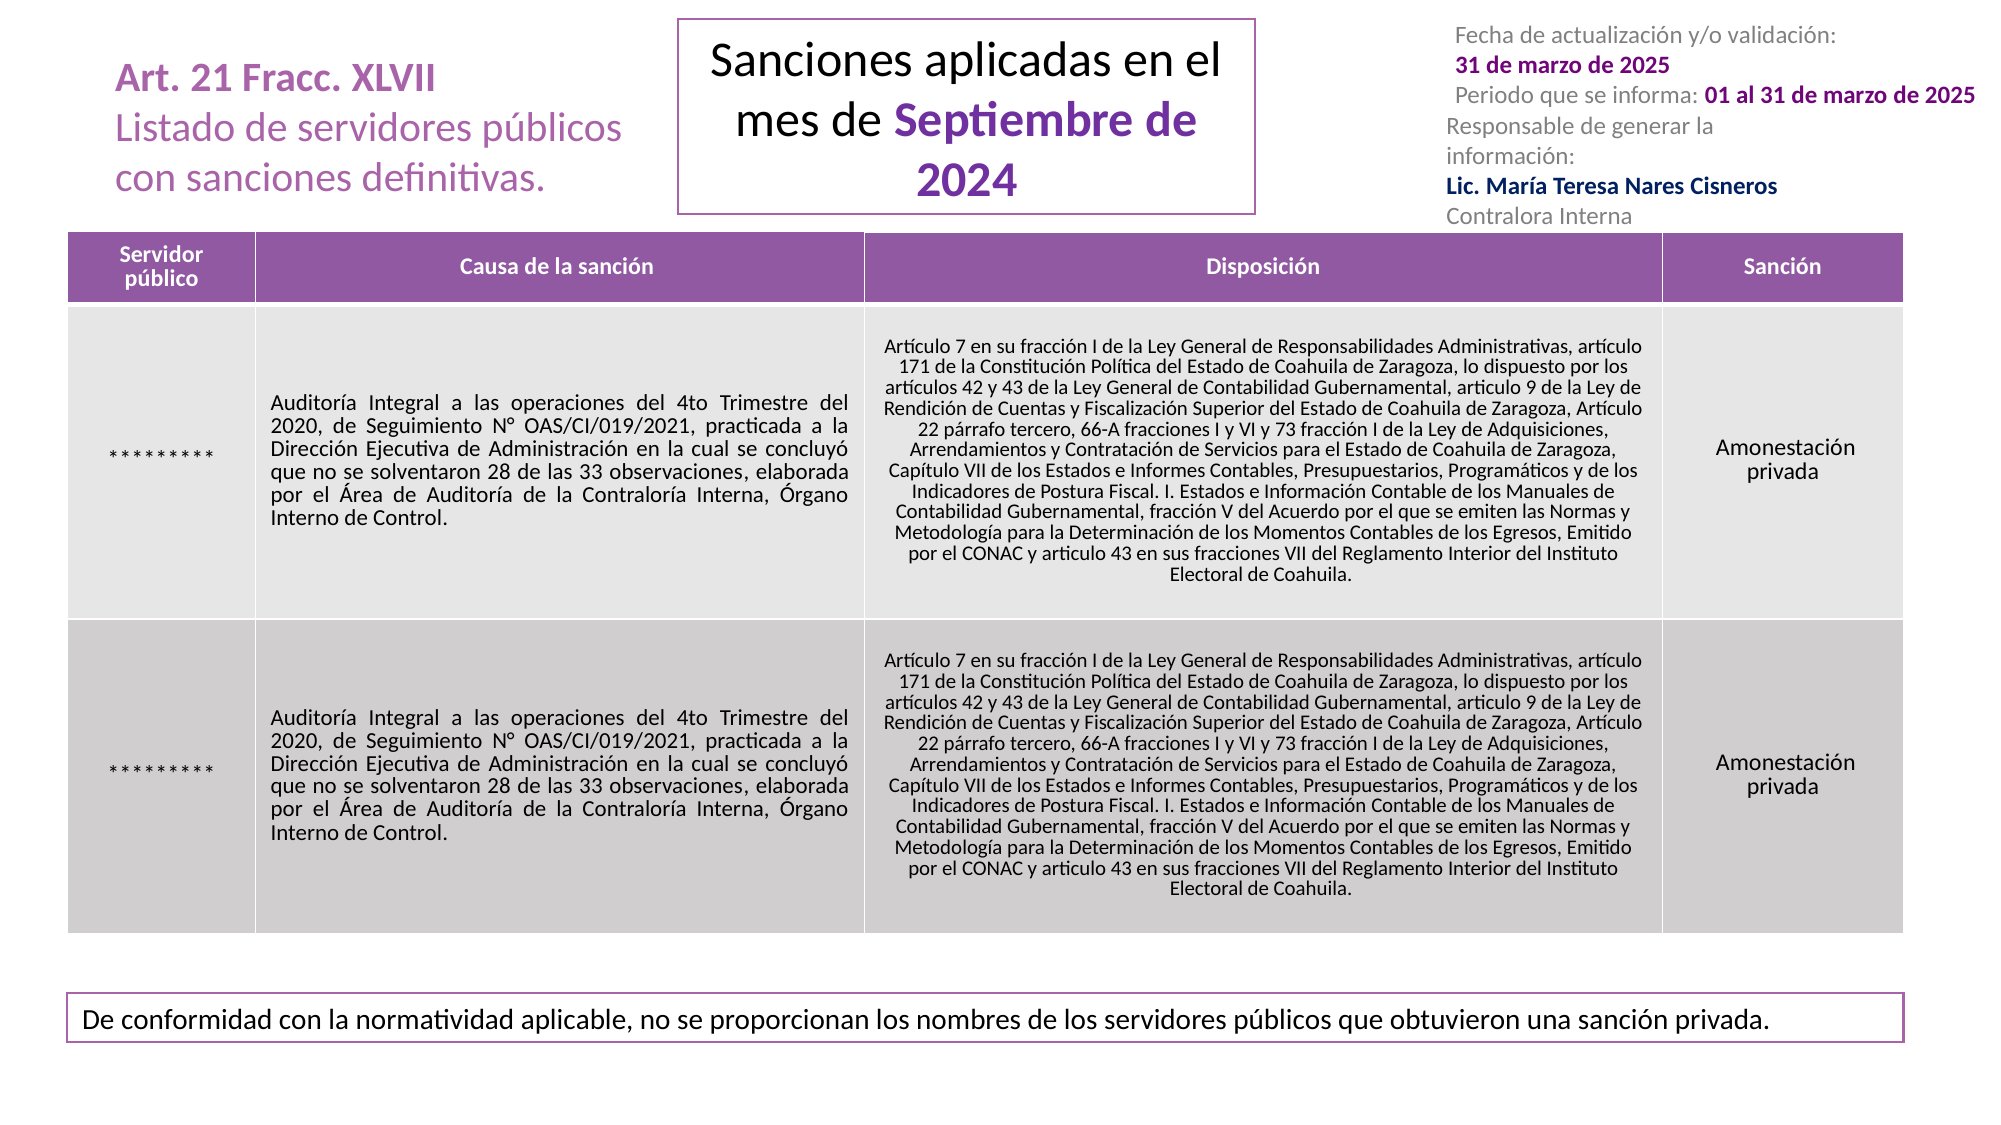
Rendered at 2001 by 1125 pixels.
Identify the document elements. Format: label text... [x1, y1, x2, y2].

table_cell Artículo 7 en su fracción I de la Ley General de Responsabilidades Administrativas, artículo 171 de la Constitución Política del Estado de Coahuila de Zaragoza, lo dispuesto por los artículos 42 y 43 de la Ley General de Contabilidad Gubernamental, articulo 9 de la Ley de Rendición de Cuentas y Fiscalización Superior del Estado de Coahuila de Zaragoza, Artículo 22 párrafo tercero, 66-A fracciones I y VI y 73 fracción I de la Ley de Adquisiciones, Arrendamientos y Contratación de Servicios para el Estado de Coahuila de Zaragoza, Capítulo VII de los Estados e Informes Contables, Presupuestarios, Programáticos y de los Indicadores de Postura Fiscal. I. Estados e Información Contable de los Manuales de Contabilidad Gubernamental, fracción V del Acuerdo por el que se emiten las Normas y Metodología para la Determinación de los Momentos Contables de los Egresos, Emitido por el CONAC y articulo 43 en sus fracciones VII del Reglamento Interior del Instituto Electoral de Coahuila. [865, 620, 1662, 933]
table_cell Amonestación privada [1663, 341, 1903, 618]
text_box De conformidad con la normatividad aplicable, no se proporcionan los nombres de los servidores públicos que obtuvieron una sanción privada. [66, 992, 1905, 1043]
table_header Causa de la sanción [256, 232, 864, 302]
table_cell ********* [68, 307, 255, 618]
text_box Sanciones aplicadas en el mes de Septiembre de 2024 [677, 18, 1256, 215]
table_cell Auditoría Integral a las operaciones del 4to Trimestre del 2020, de Seguimiento N° OAS/CI/019/2021, practicada a la Dirección Ejecutiva de Administración en la cual se concluyó que no se solventaron 28 de las 33 observaciones, elaborada por el Área de Auditoría de la Contraloría Interna, Órgano Interno de Control. [256, 620, 864, 933]
table_cell Amonestación privada [1663, 620, 1903, 933]
table_cell Auditoría Integral a las operaciones del 4to Trimestre del 2020, de Seguimiento N° OAS/CI/019/2021, practicada a la Dirección Ejecutiva de Administración en la cual se concluyó que no se solventaron 28 de las 33 observaciones, elaborada por el Área de Auditoría de la Contraloría Interna, Órgano Interno de Control. [256, 307, 864, 618]
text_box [1431, 11, 2000, 341]
table_cell Artículo 7 en su fracción I de la Ley General de Responsabilidades Administrativas, artículo 171 de la Constitución Política del Estado de Coahuila de Zaragoza, lo dispuesto por los artículos 42 y 43 de la Ley General de Contabilidad Gubernamental, articulo 9 de la Ley de Rendición de Cuentas y Fiscalización Superior del Estado de Coahuila de Zaragoza, Artículo 22 párrafo tercero, 66-A fracciones I y VI y 73 fracción I de la Ley de Adquisiciones, Arrendamientos y Contratación de Servicios para el Estado de Coahuila de Zaragoza, Capítulo VII de los Estados e Informes Contables, Presupuestarios, Programáticos y de los Indicadores de Postura Fiscal. I. Estados e Información Contable de los Manuales de Contabilidad Gubernamental, fracción V del Acuerdo por el que se emiten las Normas y Metodología para la Determinación de los Momentos Contables de los Egresos, Emitido por el CONAC y articulo 43 en sus fracciones VII del Reglamento Interior del Instituto Electoral de Coahuila. [865, 307, 1662, 618]
table_cell ********* [68, 620, 255, 933]
text_box Art. 21 Fracc. XLVII Listado de servidores públicos con sanciones definitivas. [100, 41, 678, 232]
table_header Disposición [865, 233, 1431, 302]
table_header Servidor público [68, 232, 255, 302]
